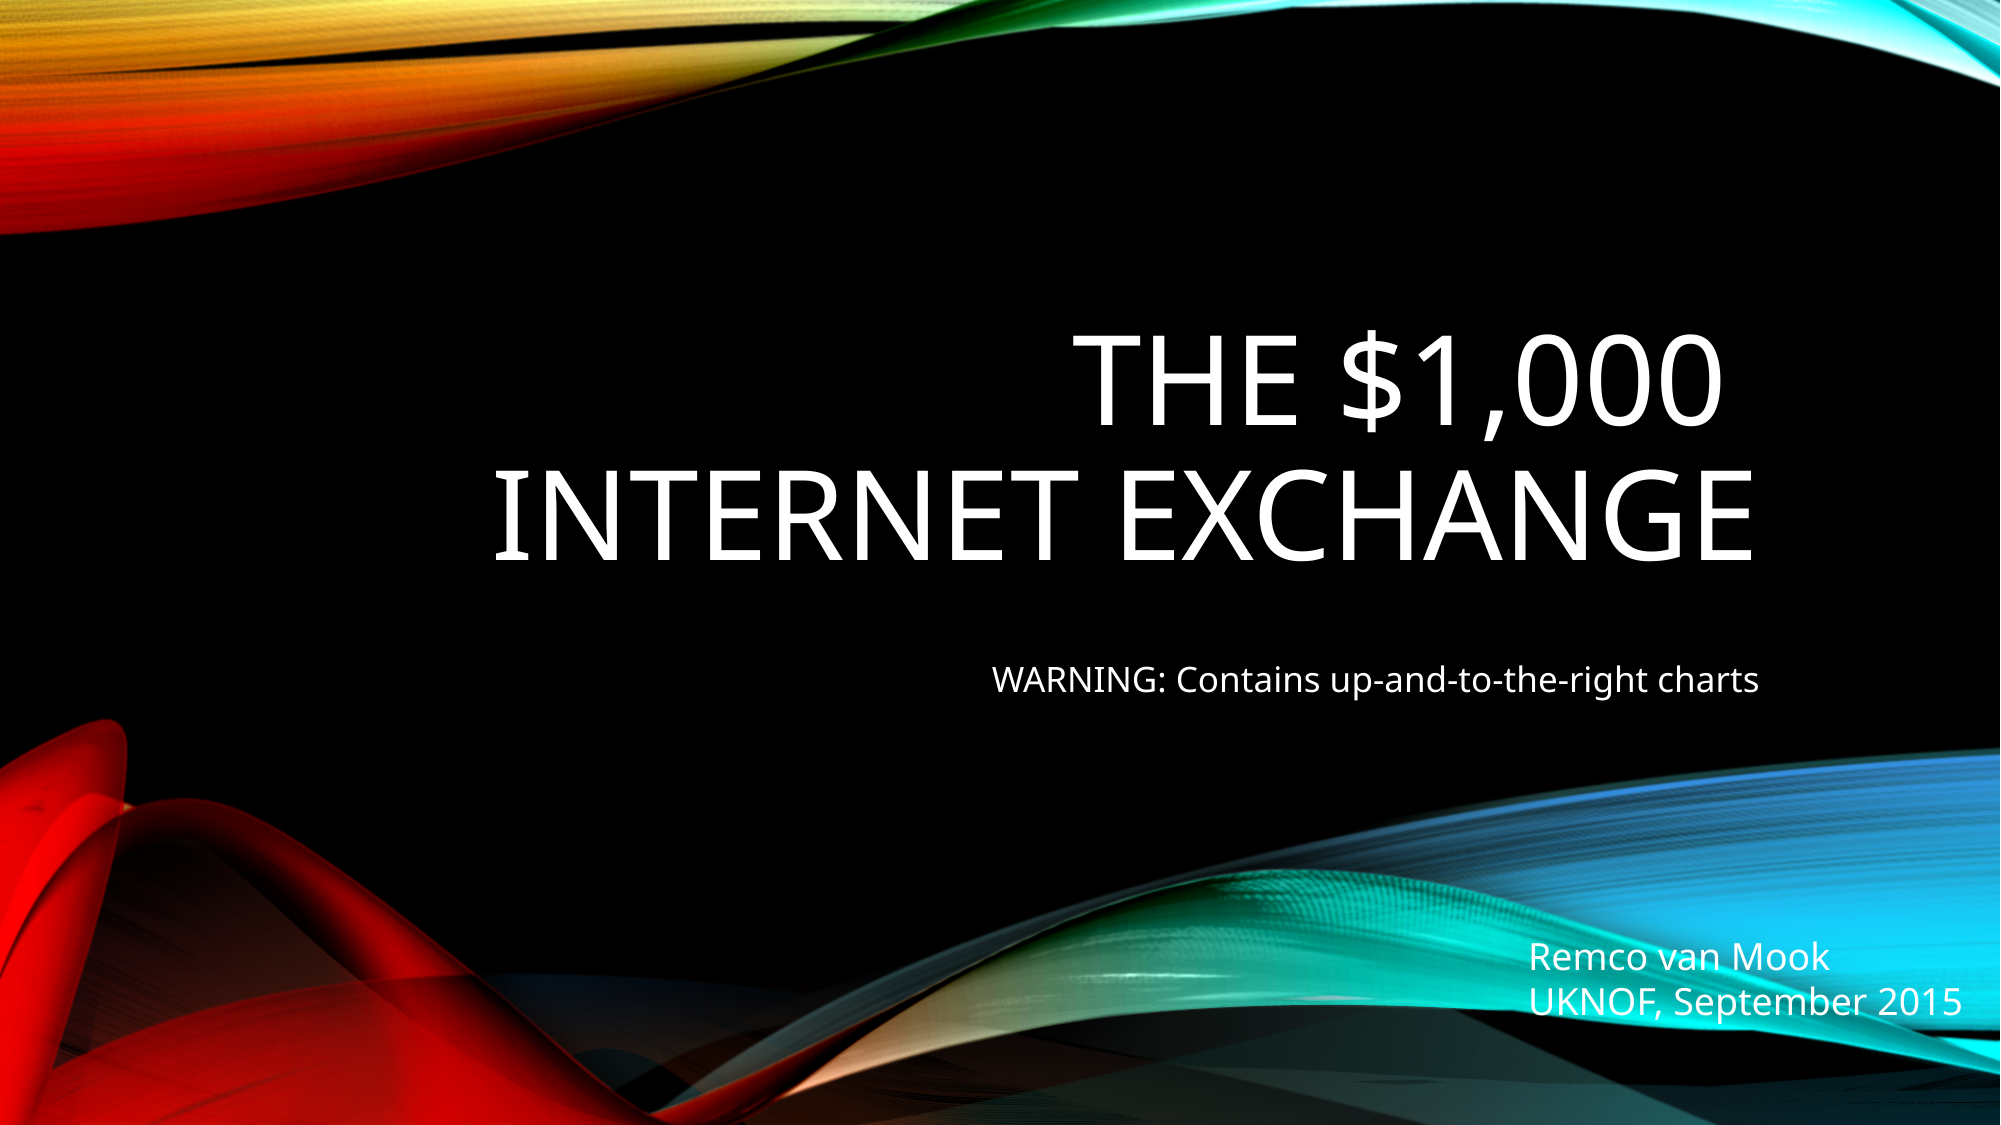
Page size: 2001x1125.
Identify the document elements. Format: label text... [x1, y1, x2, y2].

title The $1,000 Internet Exchange [225, 295, 1775, 595]
picture [0, 0, 2000, 237]
text_box Remco van Mook UKNOF, September 2015 [1513, 925, 2000, 1031]
subtitle WARNING: Contains up-and-to-the-right charts [225, 595, 1775, 709]
picture [0, 717, 2000, 1125]
